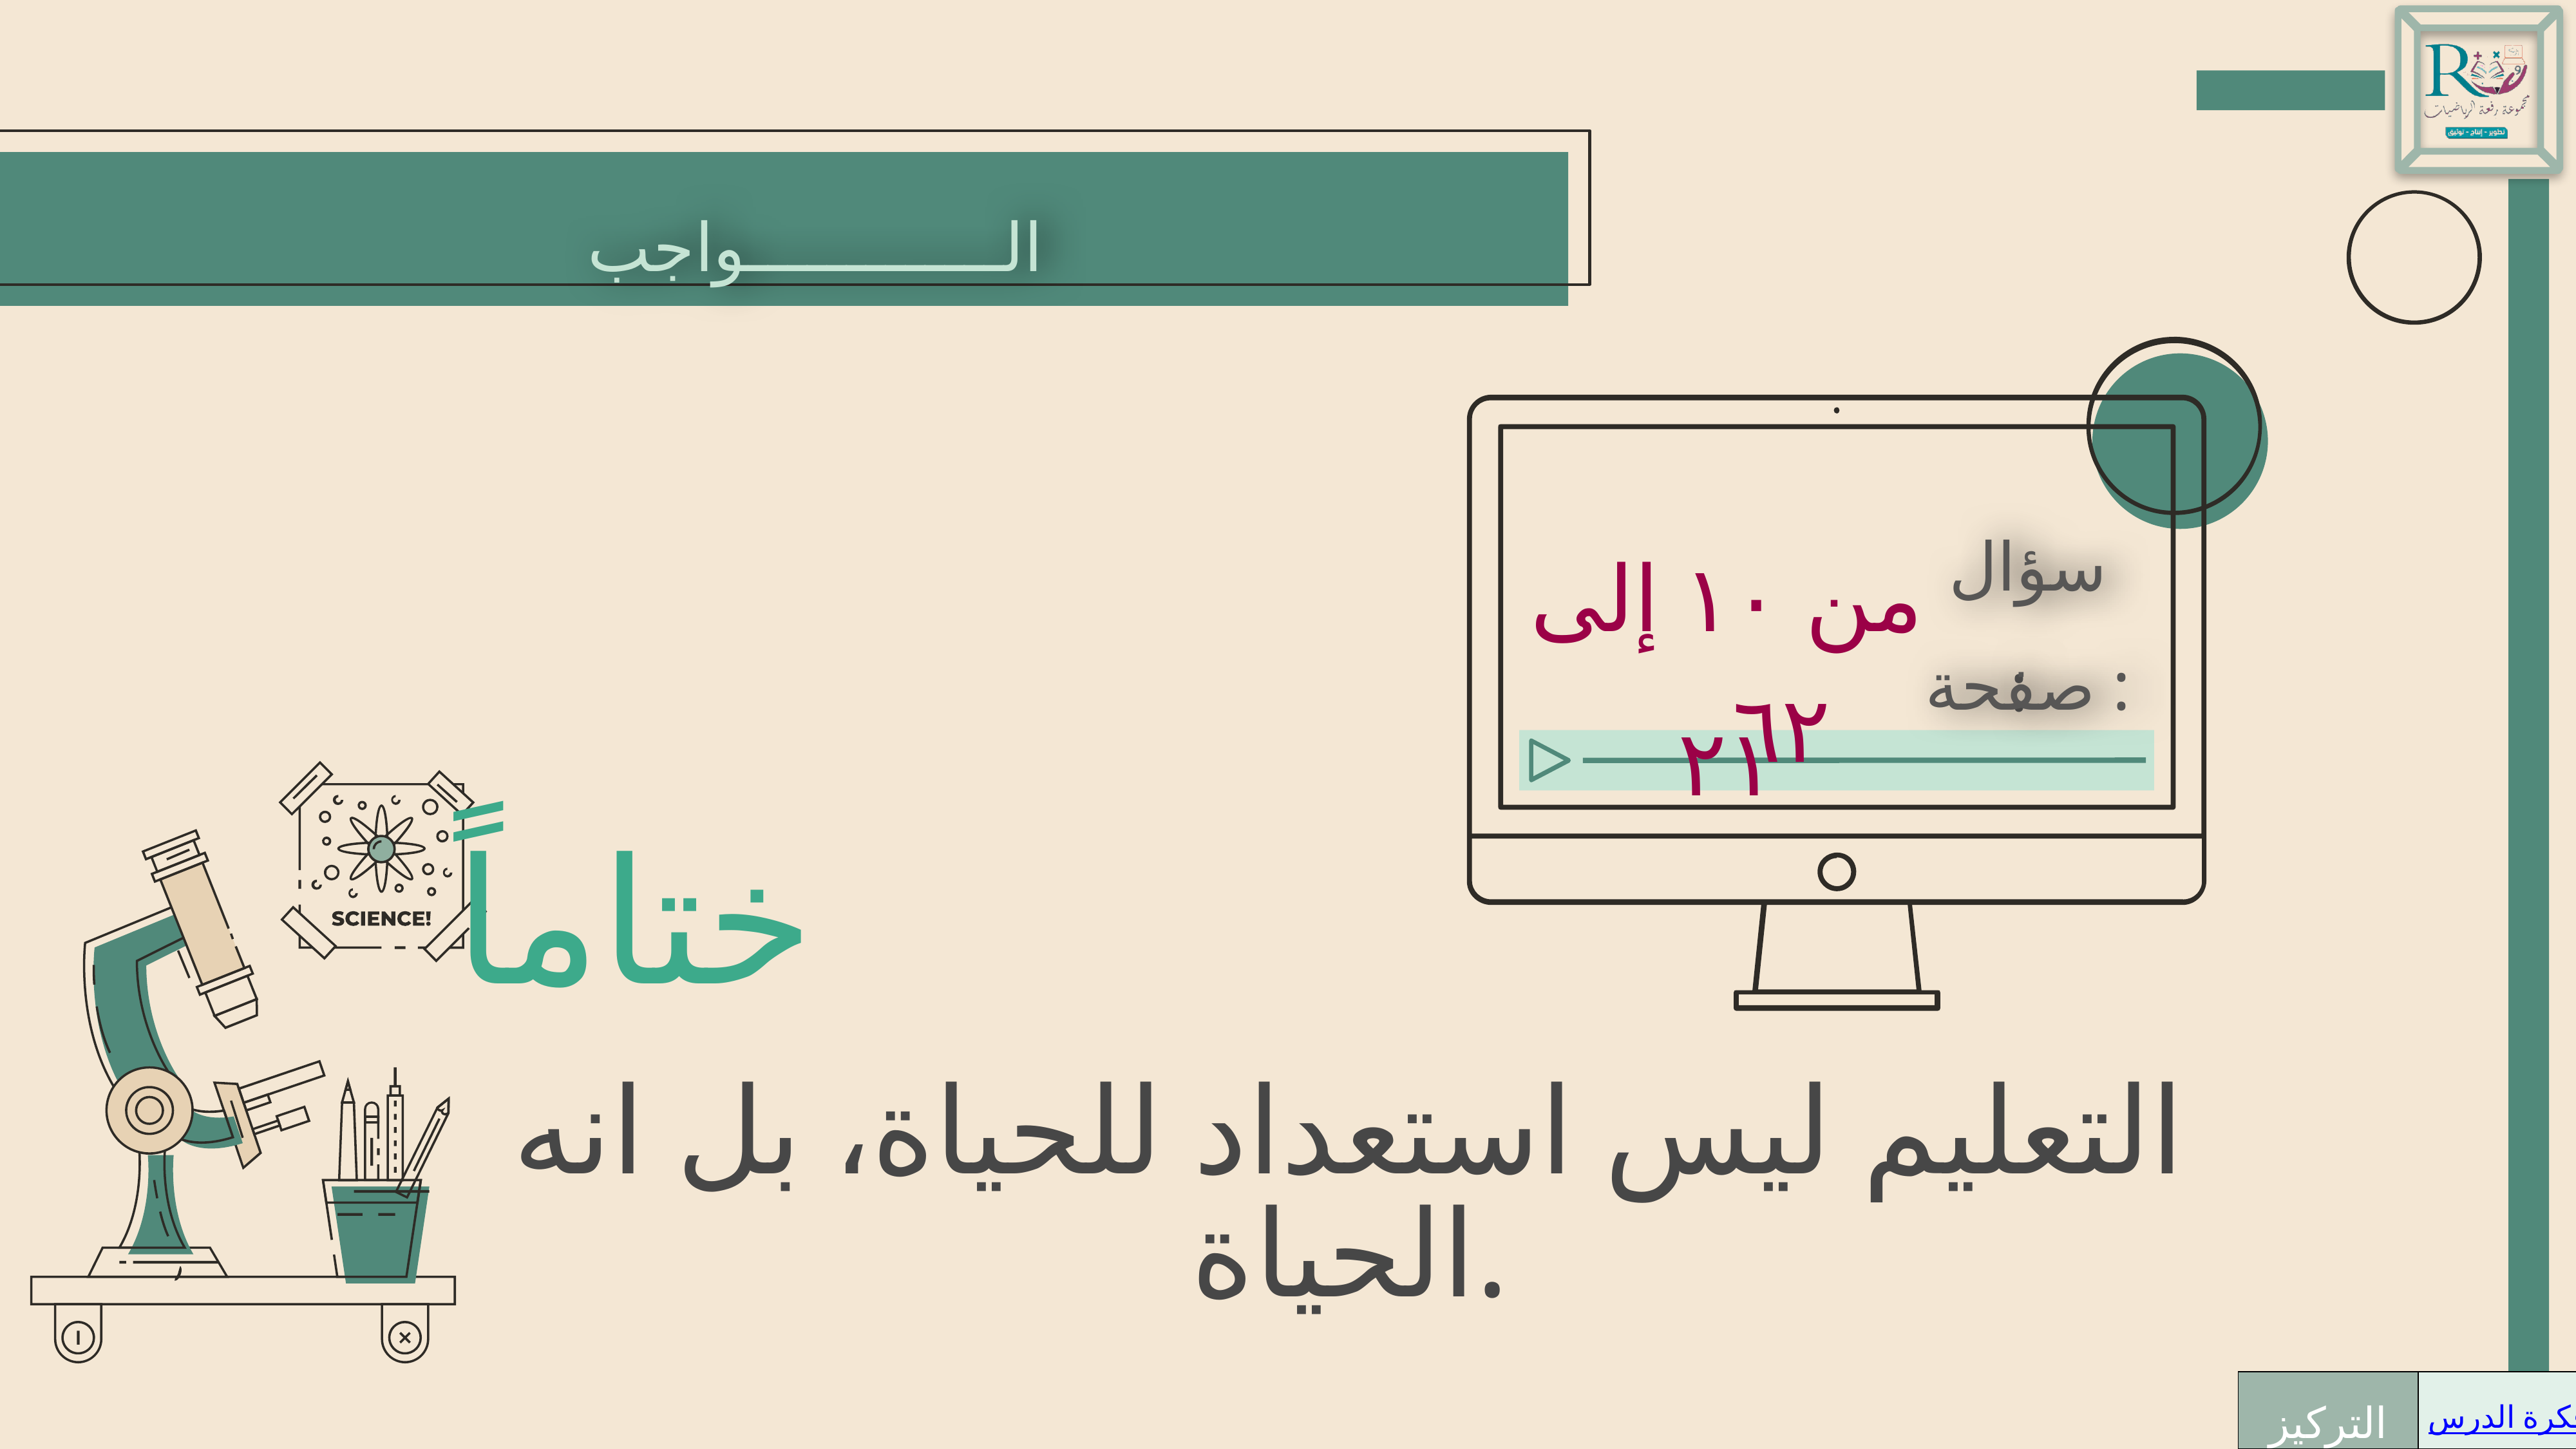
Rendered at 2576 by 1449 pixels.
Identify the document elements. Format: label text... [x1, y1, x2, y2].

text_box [1466, 394, 2207, 1011]
text_box التعليم ليس استعداد للحياة، بل انه الحياة. [494, 1062, 2207, 1334]
text_box الـــــــــــــواجب [578, 154, 1070, 294]
table_header فكرة الدرس [2419, 1372, 2576, 1448]
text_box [30, 761, 488, 1364]
text_box ختاماً [494, 798, 851, 1062]
picture [2282, 1360, 2571, 1371]
picture [2421, 32, 2537, 147]
table_header التركيز [2239, 1372, 2418, 1448]
